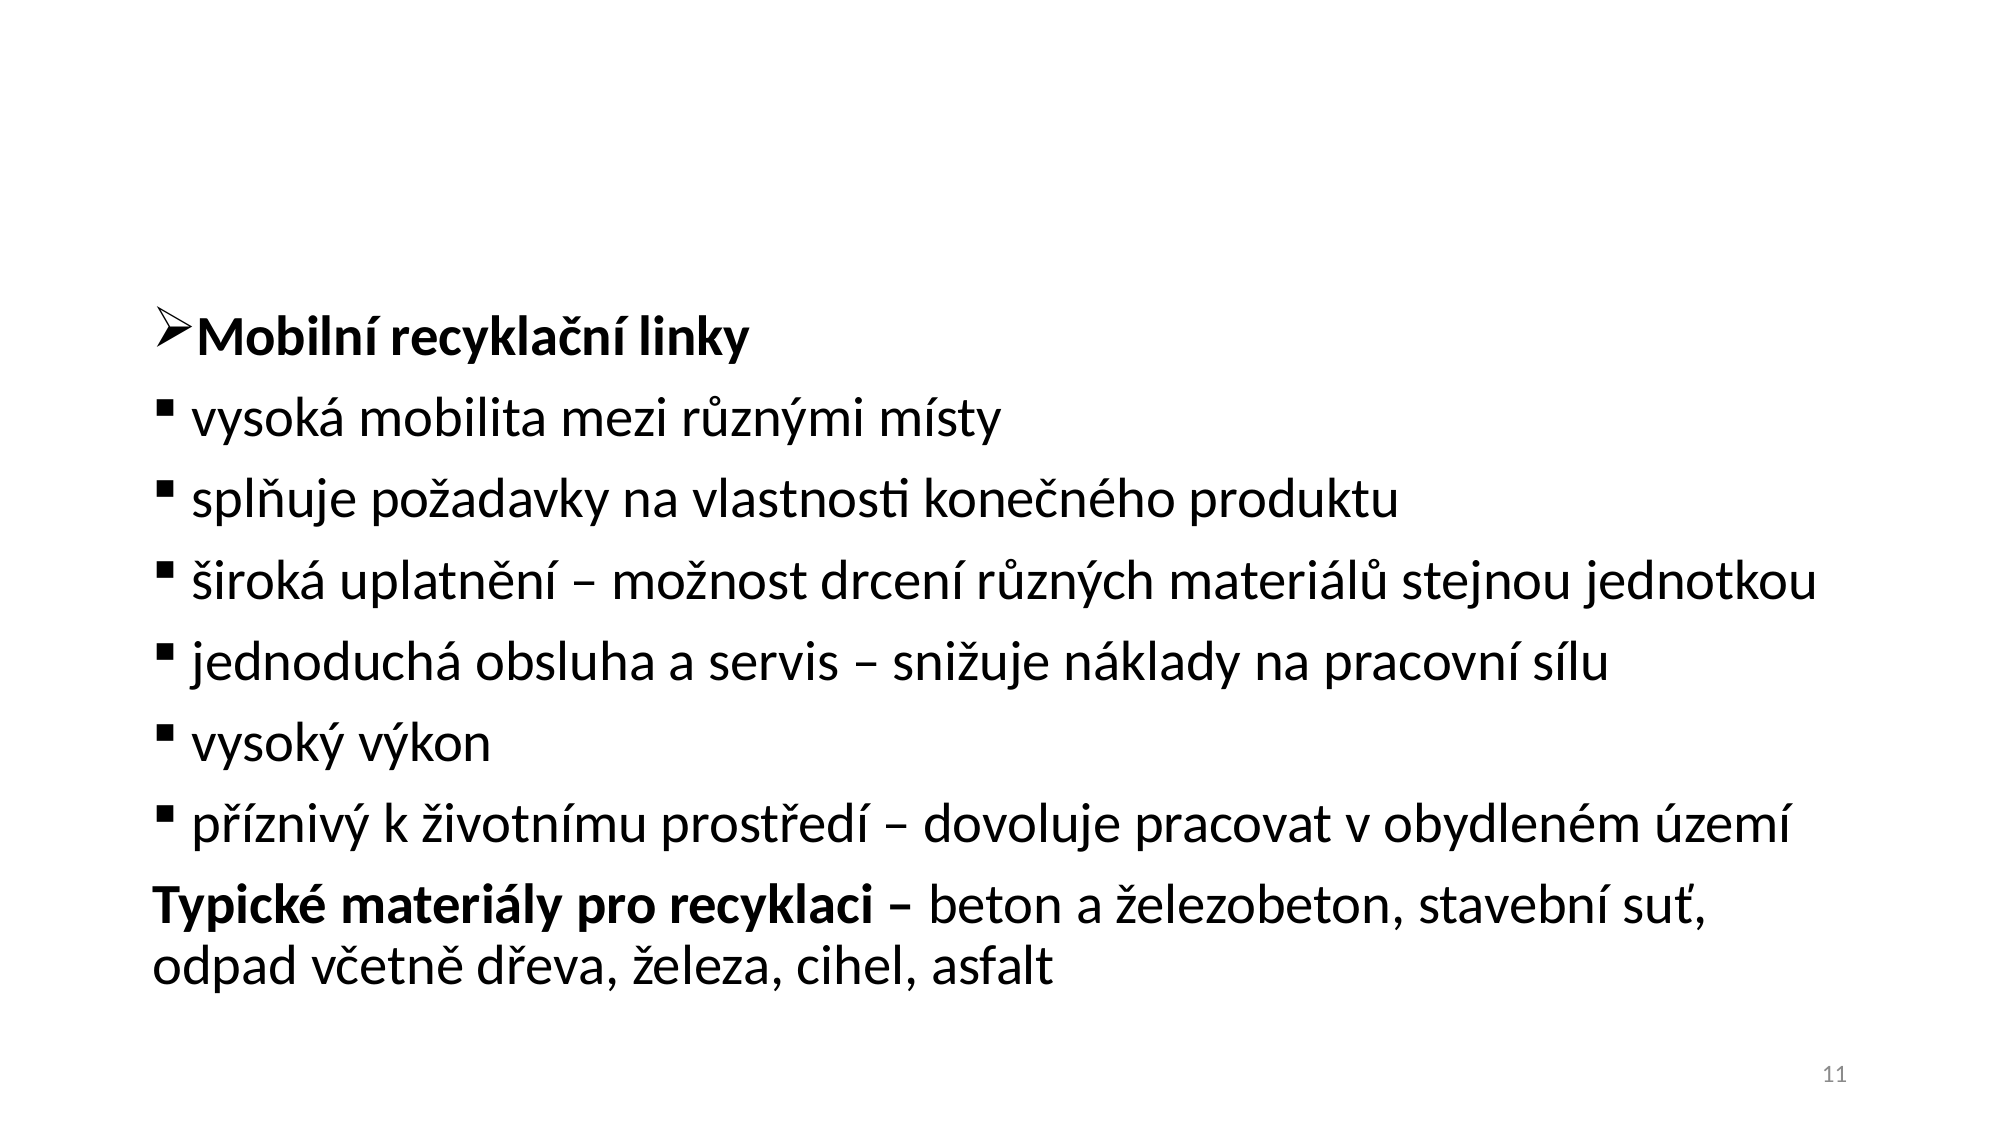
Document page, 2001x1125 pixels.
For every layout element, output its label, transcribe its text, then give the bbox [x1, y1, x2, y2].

slide_number 11 [1412, 1042, 1863, 1103]
list Mobilní recyklační linky vysoká mobilita mezi různými místy splňuje požadavky na vlastnosti konečného produktu široká uplatnění – možnost drcení různých materiálů stejnou jednotkou jednoduchá obsluha a servis – snižuje náklady na pracovní sílu vysoký výkon příznivý k životnímu prostředí – dovoluje pracovat v obydleném území Typické materiály pro recyklaci – beton a železobeton, stavební suť, odpad včetně dřeva, železa, cihel, asfalt [137, 299, 1863, 1014]
